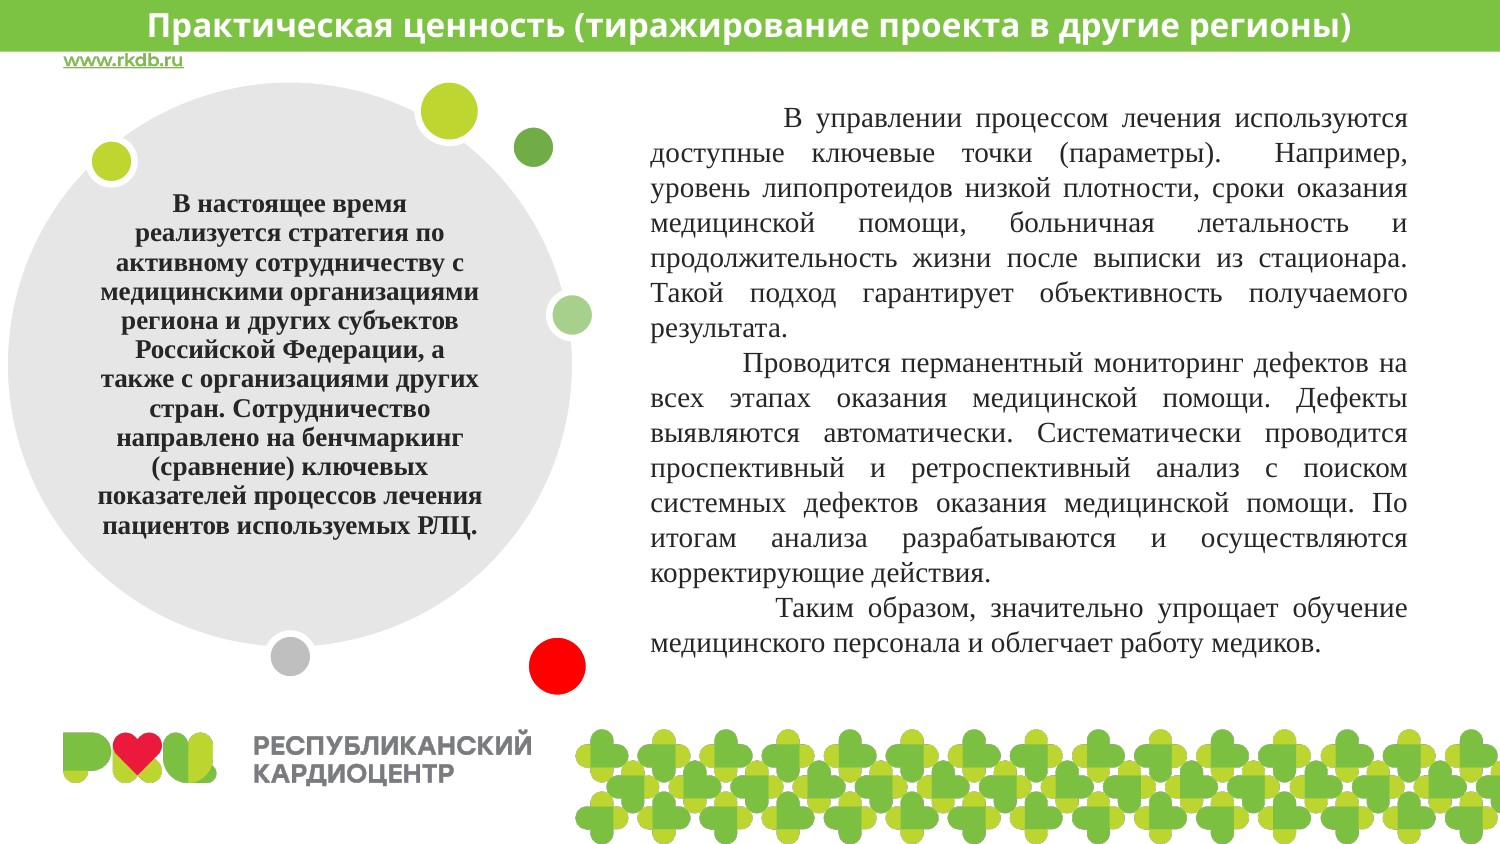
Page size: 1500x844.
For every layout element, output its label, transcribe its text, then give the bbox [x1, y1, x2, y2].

text_box Практическая ценность (тиражирование проекта в другие регионы) [0, 0, 1500, 52]
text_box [4, 78, 834, 747]
text_box В управлении процессом лечения используются доступные ключевые точки (параметры). Например, уровень липопротеидов низкой плотности, сроки оказания медицинской помощи, больничная летальность и продолжительность жизни после выписки из стационара. Такой подход гарантирует объективность получаемого результата. Проводится перманентный мониторинг дефектов на всех этапах оказания медицинской помощи. Дефекты выявляются автоматически. Систематически проводится проспективный и ретроспективный анализ с поиском системных дефектов оказания медицинской помощи. По итогам анализа разрабатываются и осуществляются корректирующие действия. Таким образом, значительно упрощает обучение медицинского персонала и облегчает работу медиков. [837, 91, 1424, 666]
picture [0, 52, 1500, 844]
